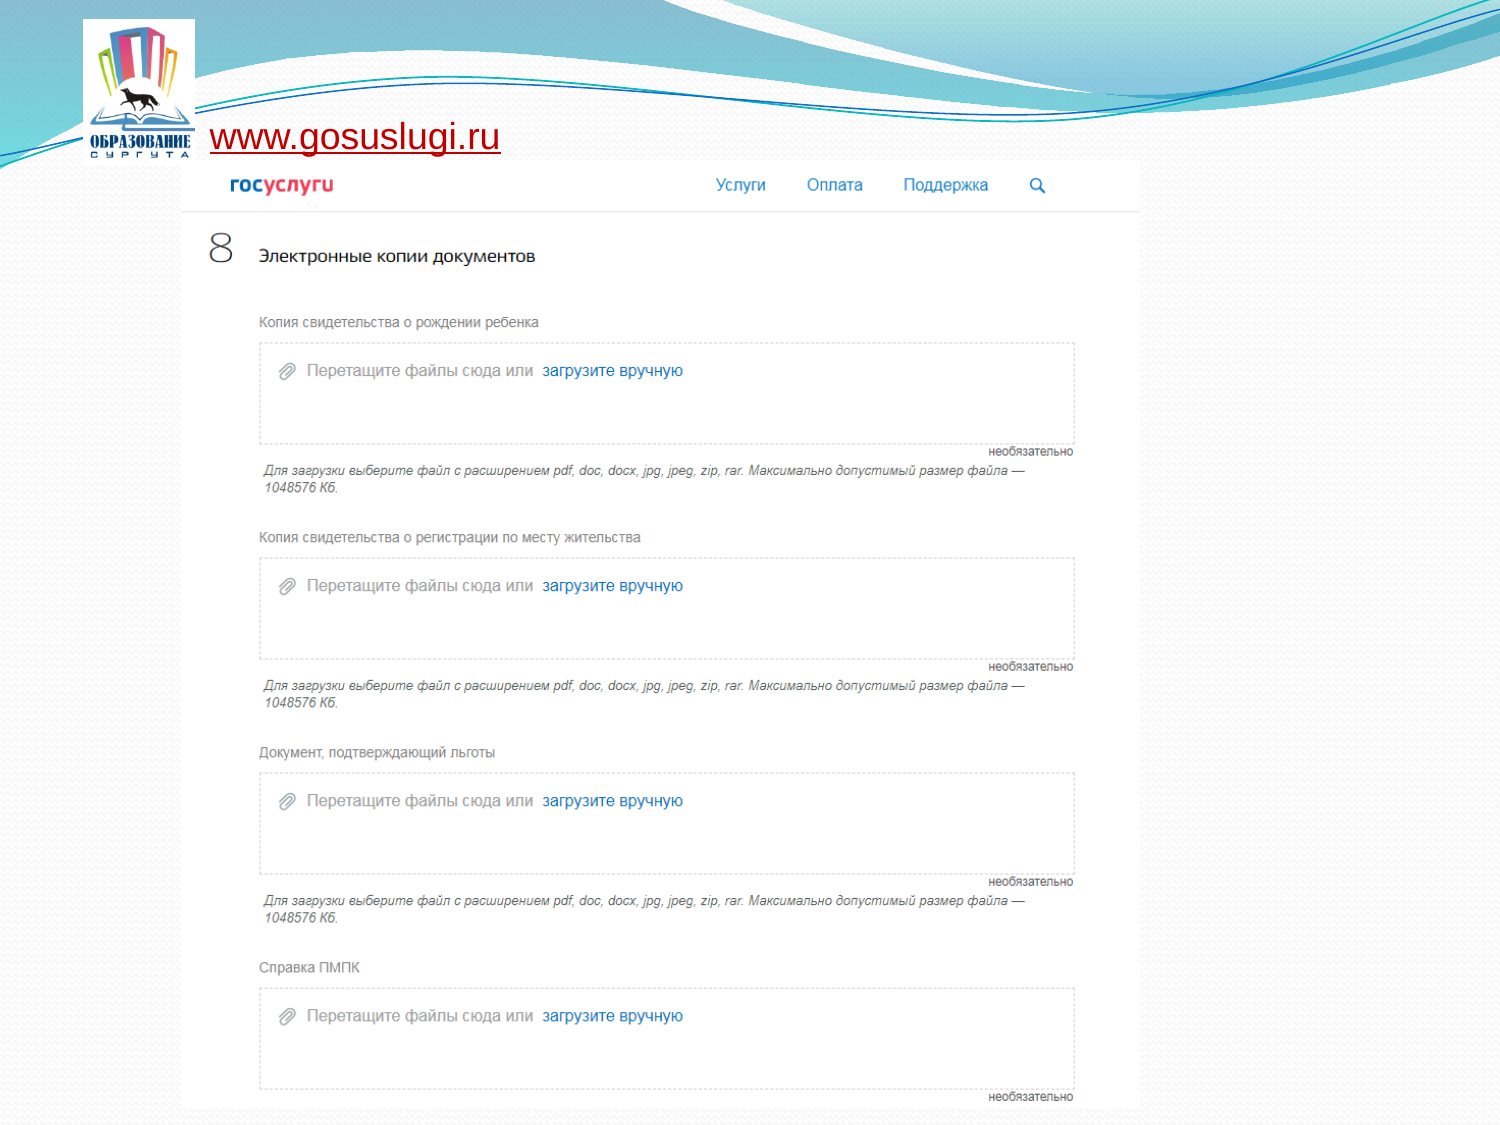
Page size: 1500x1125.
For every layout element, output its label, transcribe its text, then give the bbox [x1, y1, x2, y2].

text_box www.gosuslugi.ru [201, 105, 1435, 165]
picture [83, 18, 1140, 1110]
